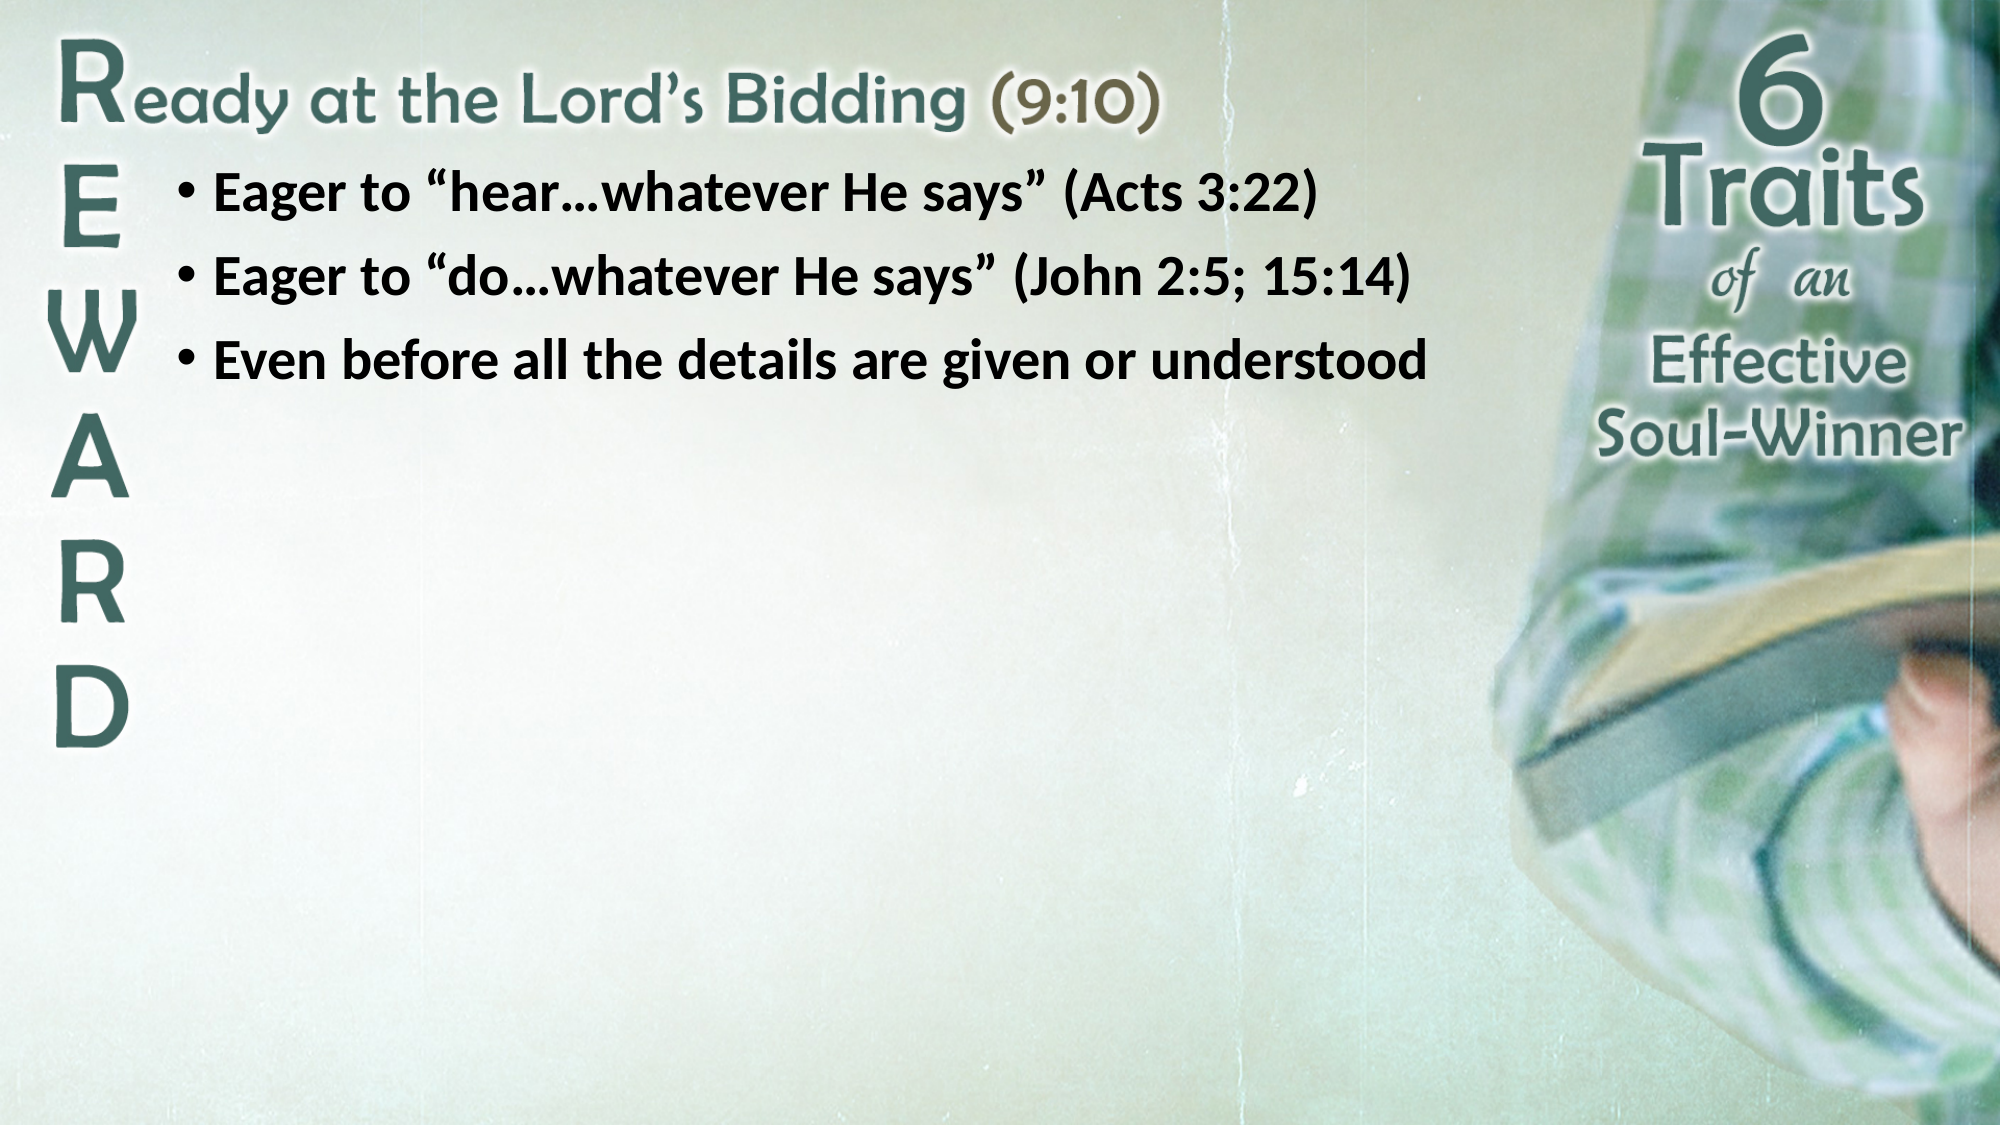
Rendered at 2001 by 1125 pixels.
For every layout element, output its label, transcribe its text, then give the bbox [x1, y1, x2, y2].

list Eager to “hear…whatever He says” (Acts 3:22) Eager to “do…whatever He says” (John 2:5; 15:14) Even before all the details are given or understood [161, 153, 1590, 868]
picture [0, 0, 2000, 1125]
